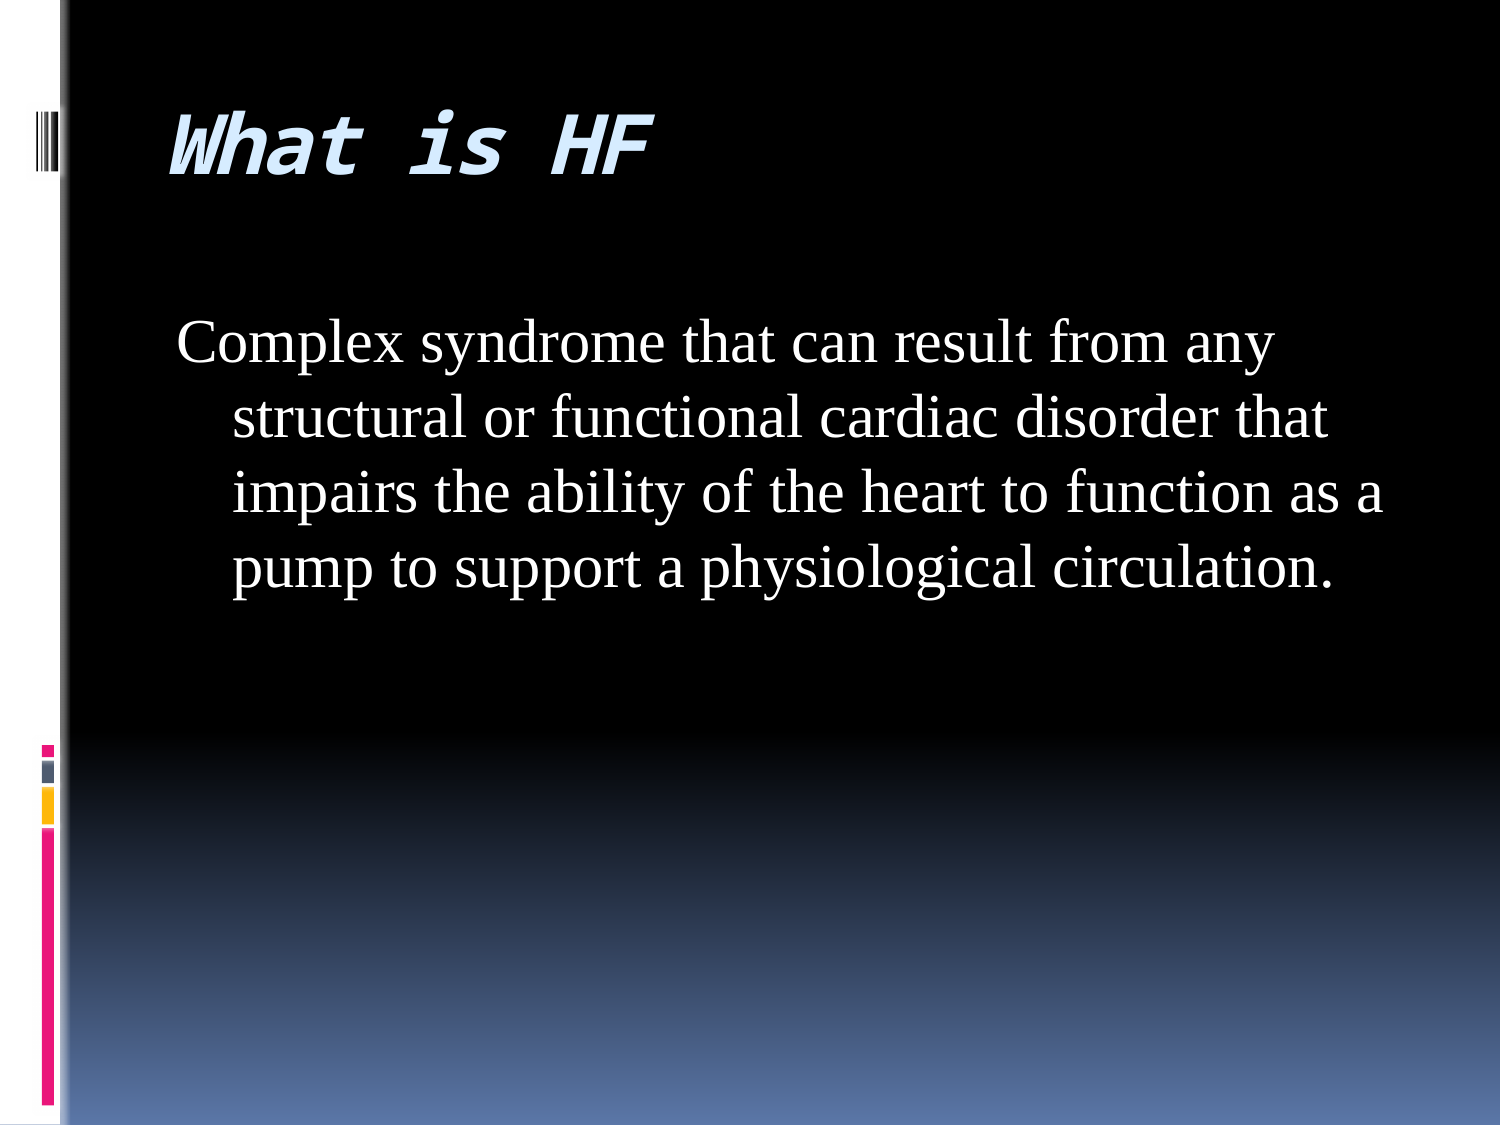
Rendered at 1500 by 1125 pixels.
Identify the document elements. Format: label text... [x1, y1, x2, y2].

title What is HF [150, 83, 1425, 234]
list Complex syndrome that can result from any structural or functional cardiac disorder that impairs the ability of the heart to function as a pump to support a physiological circulation. [150, 292, 1425, 1043]
